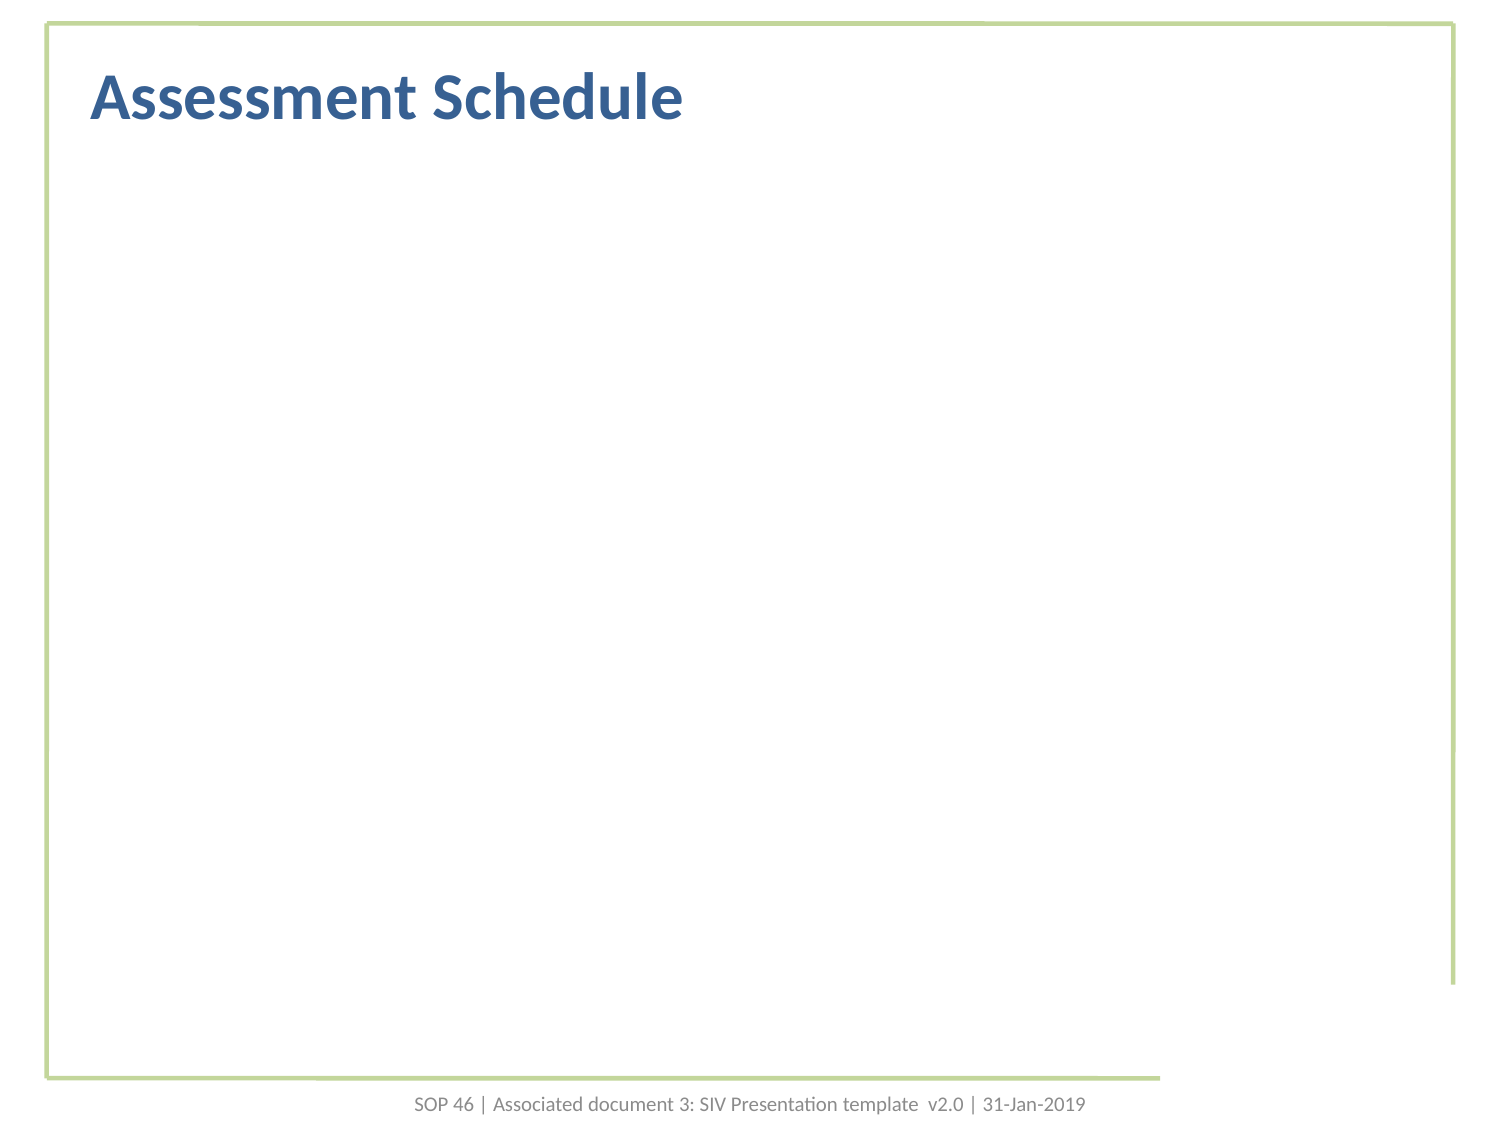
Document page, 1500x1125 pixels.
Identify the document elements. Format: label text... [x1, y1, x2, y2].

title Assessment Schedule [75, 45, 1425, 141]
footer SOP 46 | Associated document 3: SIV Presentation template v2.0 | 31-Jan-2019 [318, 1086, 1182, 1119]
